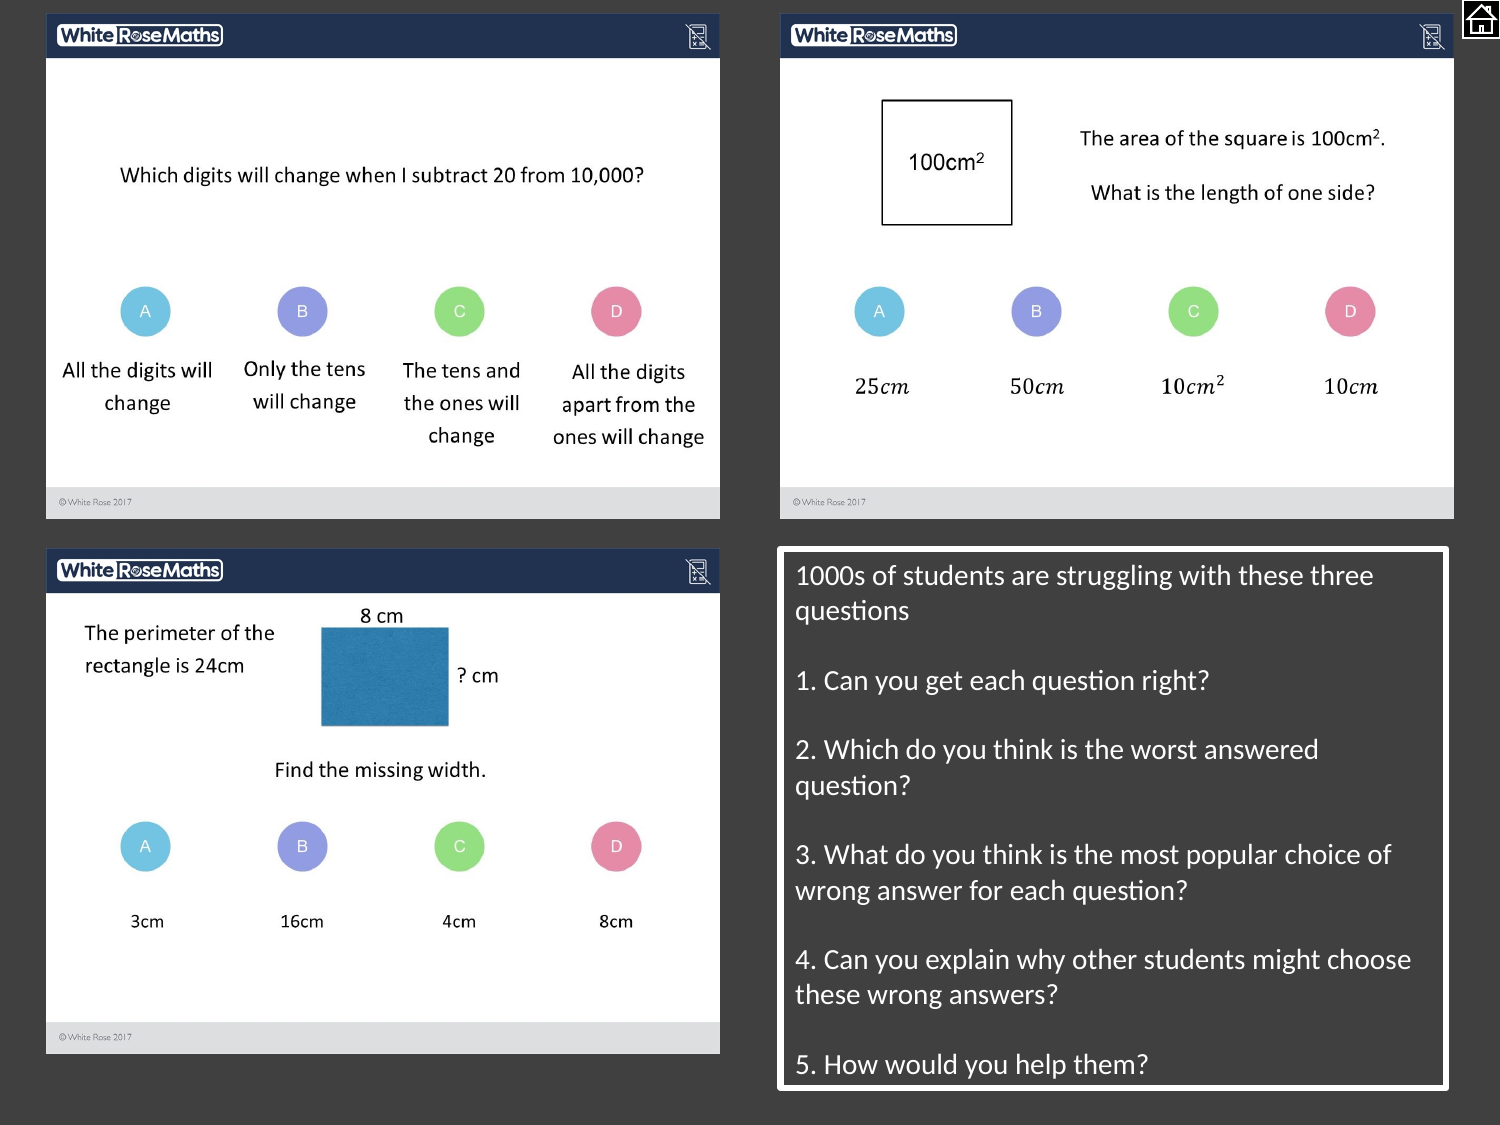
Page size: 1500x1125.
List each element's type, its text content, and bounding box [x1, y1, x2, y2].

text_box 1000s of students are struggling with these three questions 1. Can you get each question right? 2. Which do you think is the worst answered question? 3. What do you think is the most popular choice of wrong answer for each question? 4. Can you explain why other students might choose these wrong answers? 5. How would you help them? [780, 548, 1447, 1088]
picture [46, 13, 720, 519]
picture [780, 13, 1454, 519]
picture [46, 548, 720, 1054]
